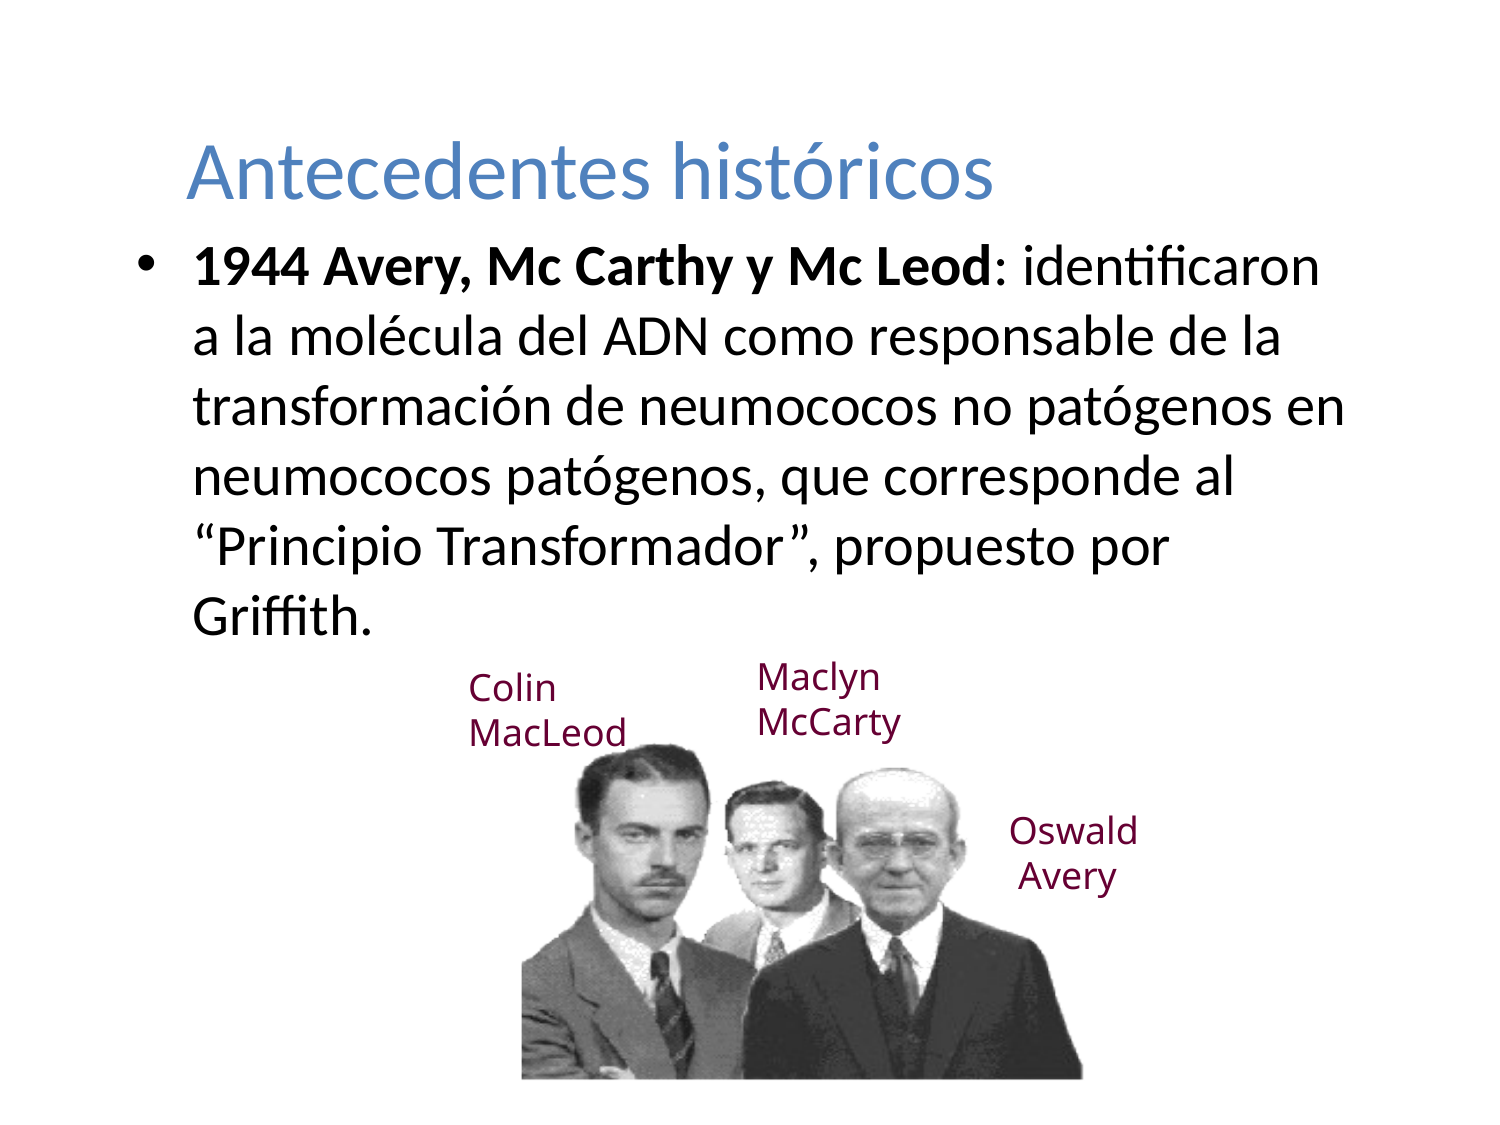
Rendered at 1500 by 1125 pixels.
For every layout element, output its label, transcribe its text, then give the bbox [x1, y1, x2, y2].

text_box Oswald Avery [1102, 799, 1154, 905]
picture [521, 643, 1098, 1096]
text_box Colin MacLeod [453, 656, 516, 762]
text_box Antecedentes históricos [171, 101, 1324, 224]
list 1944 Avery, Mc Carthy y Mc Leod: identificaron a la molécula del ADN como responsable de la transformación de neumococos no patógenos en neumococos patógenos, que corresponde al “Principio Transformador”, propuesto por Griffith. [121, 219, 1374, 675]
